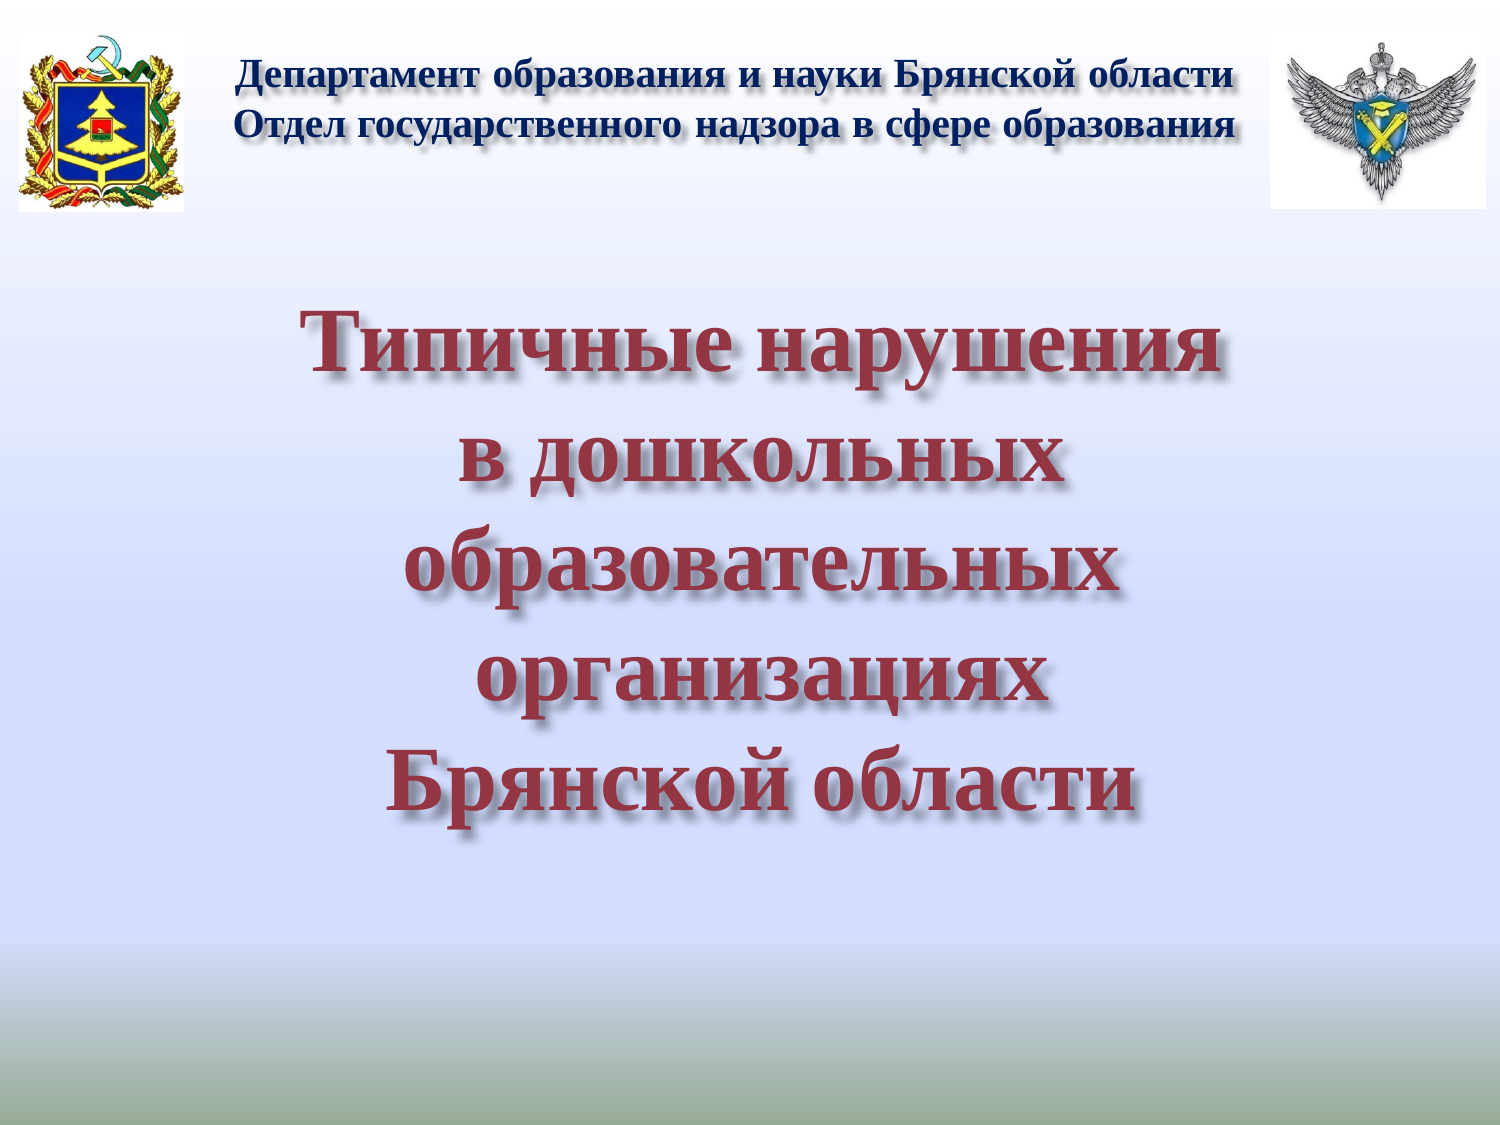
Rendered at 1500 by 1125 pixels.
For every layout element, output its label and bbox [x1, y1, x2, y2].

text_box [0, 0, 1500, 1125]
